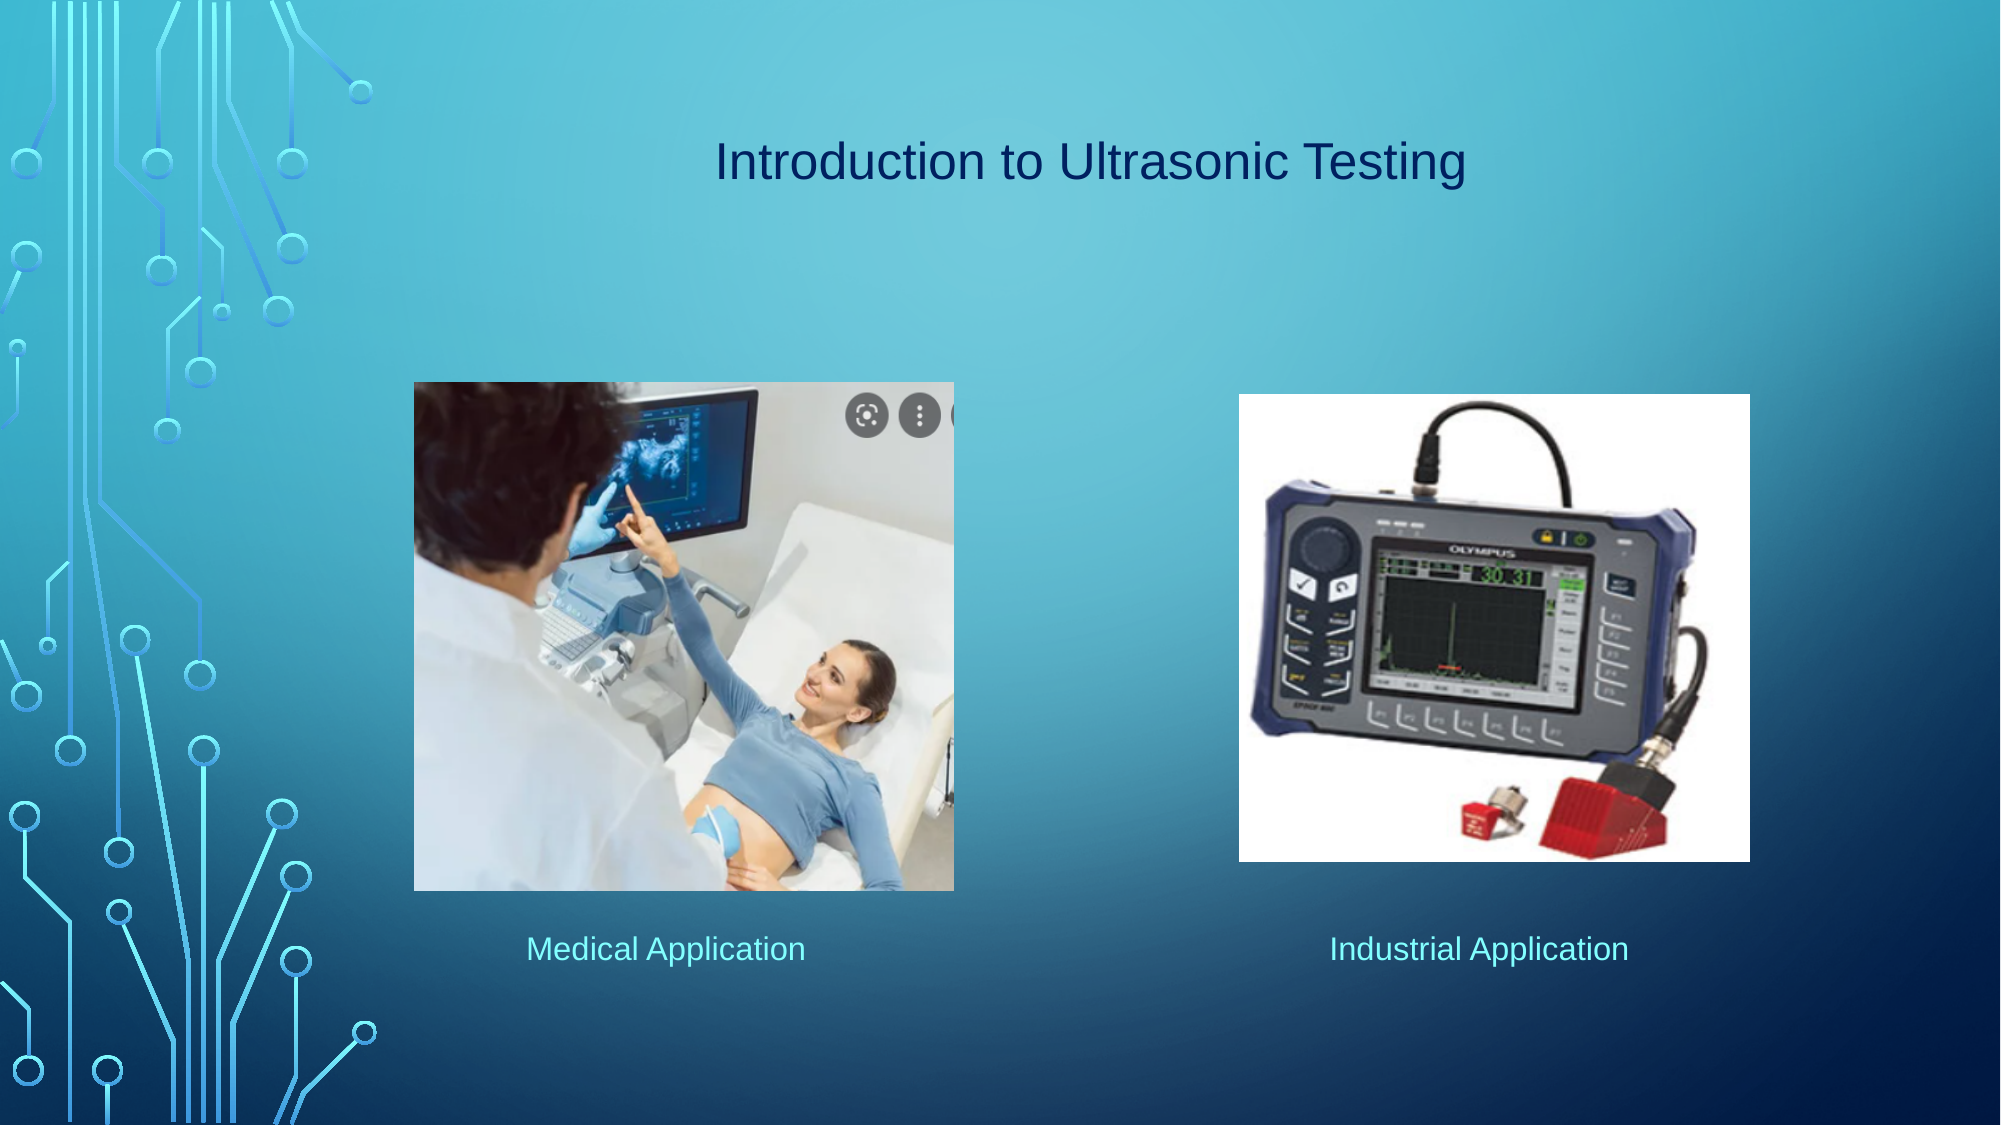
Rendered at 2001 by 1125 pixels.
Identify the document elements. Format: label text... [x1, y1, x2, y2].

text_box Medical Application [414, 912, 919, 1018]
text_box Industrial Application [1209, 912, 1750, 1018]
picture [413, 381, 954, 891]
subtitle Introduction to Ultrasonic Testing [219, 33, 1965, 240]
picture [1239, 394, 1750, 862]
